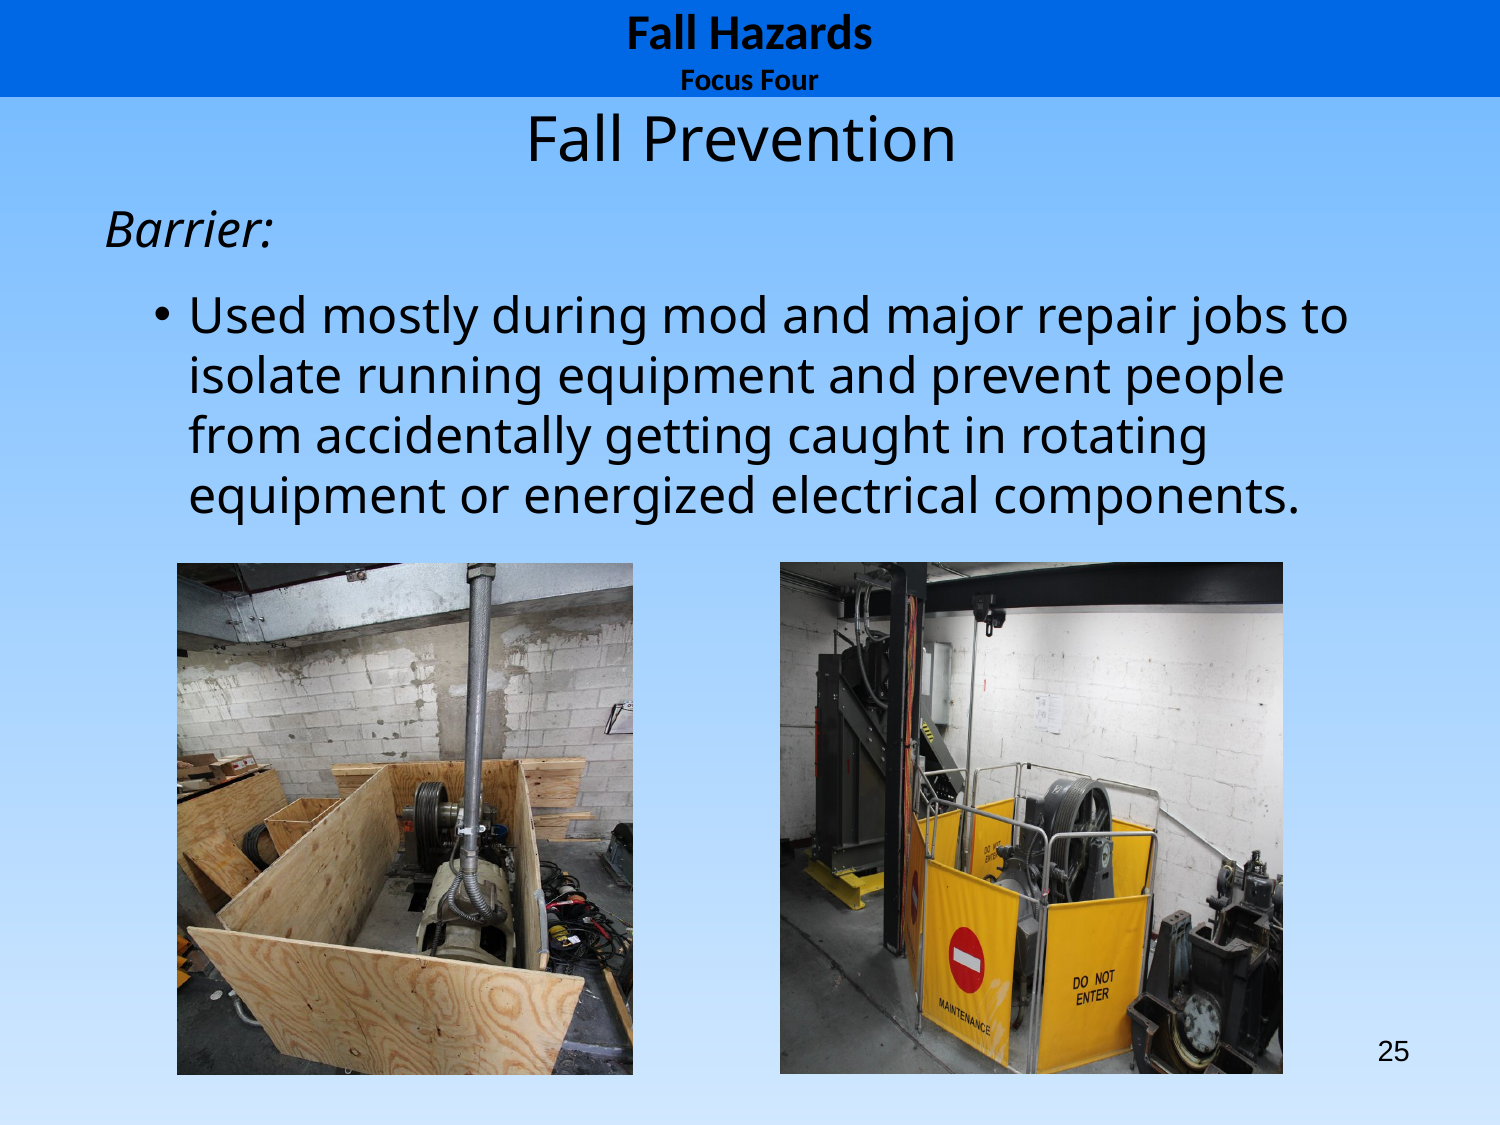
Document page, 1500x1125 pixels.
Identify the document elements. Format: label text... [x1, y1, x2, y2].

picture [780, 562, 1283, 1074]
text_box Barrier: [90, 189, 972, 265]
text_box Used mostly during mod and major repair jobs to isolate running equipment and prevent people from accidentally getting caught in rotating equipment or energized electrical components. [82, 275, 1418, 531]
text_box Fall Prevention [309, 97, 1191, 182]
picture [177, 563, 633, 1075]
slide_number 25 [1074, 1024, 1425, 1103]
text_box Fall Hazards Focus Four [0, 0, 1500, 97]
